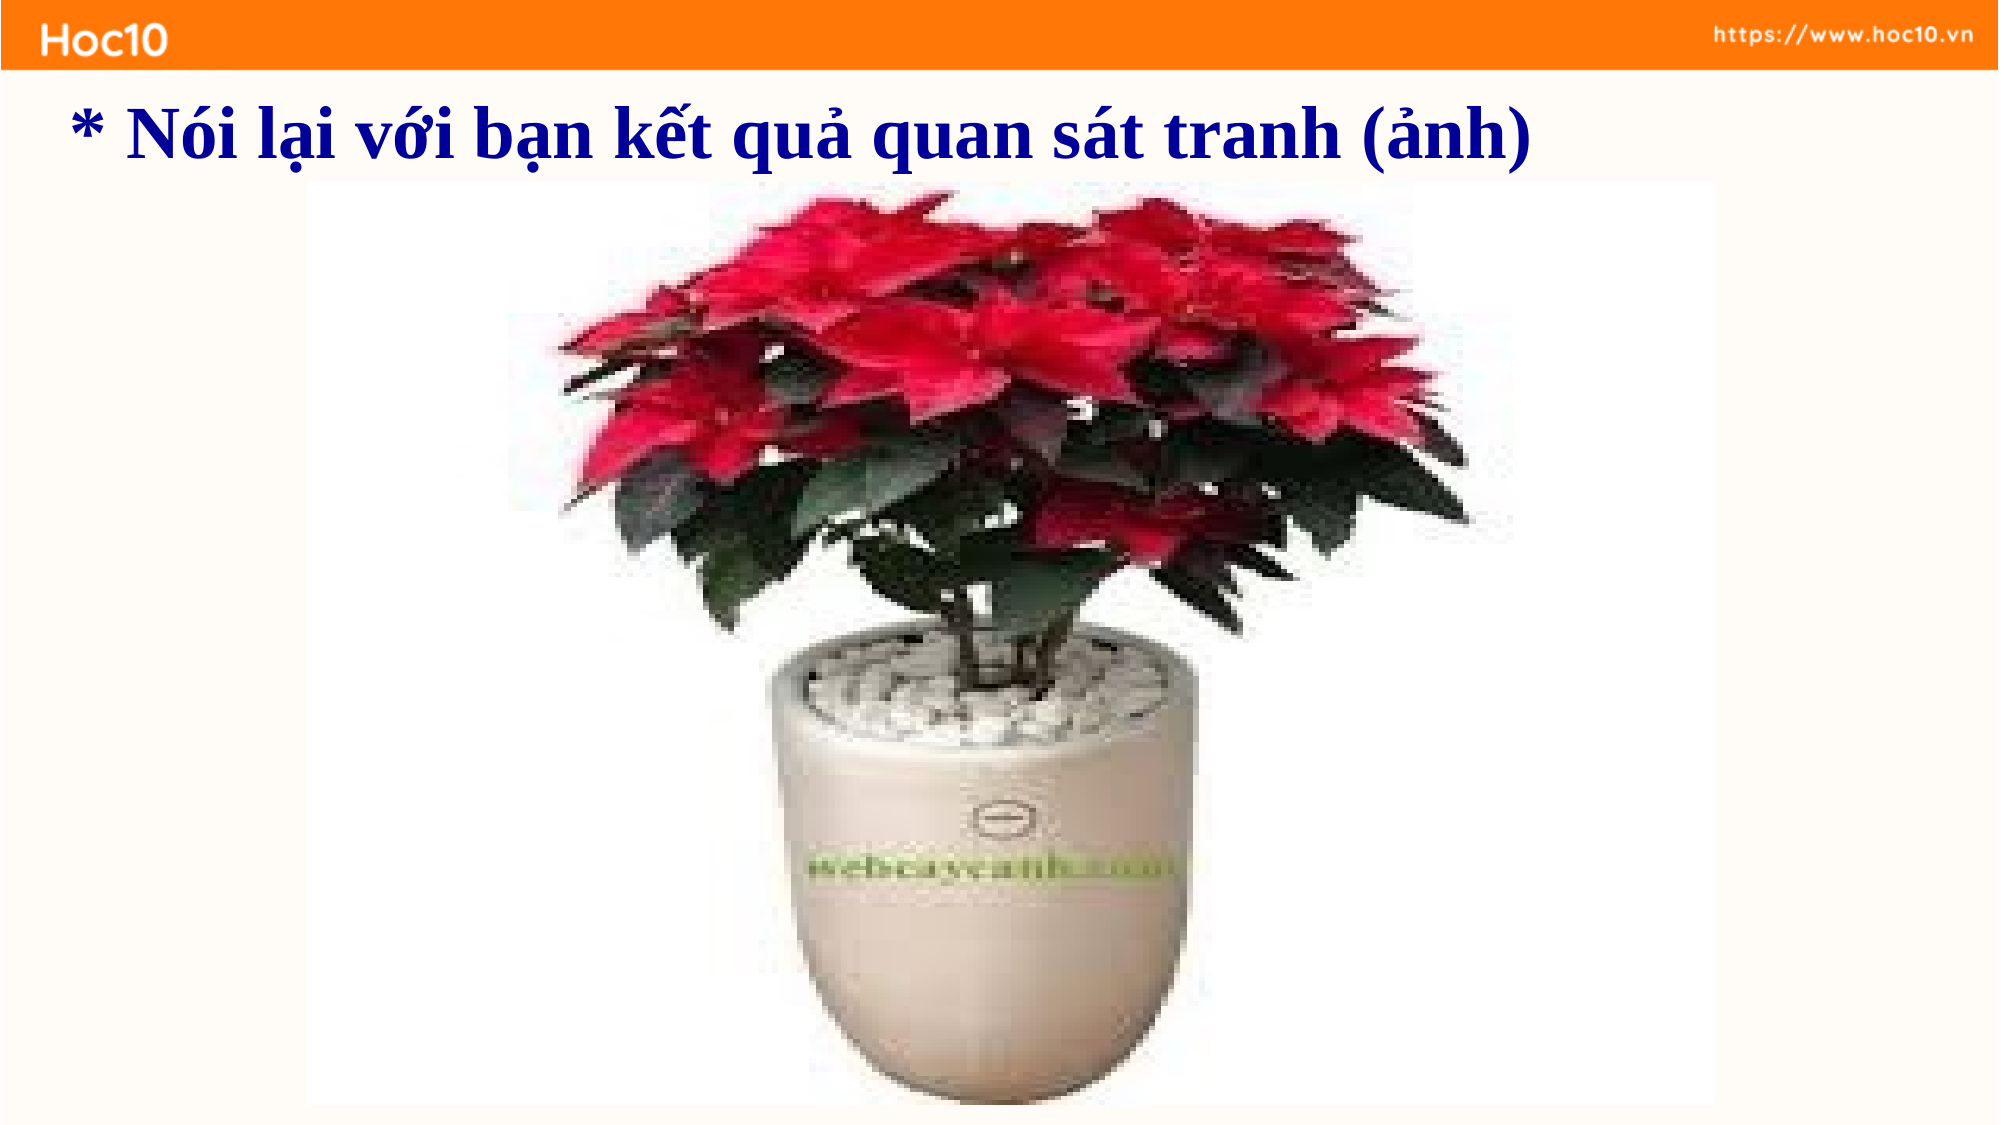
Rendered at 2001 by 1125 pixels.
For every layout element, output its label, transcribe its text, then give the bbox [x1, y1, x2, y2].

text_box * Nói lại với bạn kết quả quan sát tranh (ảnh) [55, 76, 1866, 181]
picture [1, 0, 1998, 1125]
